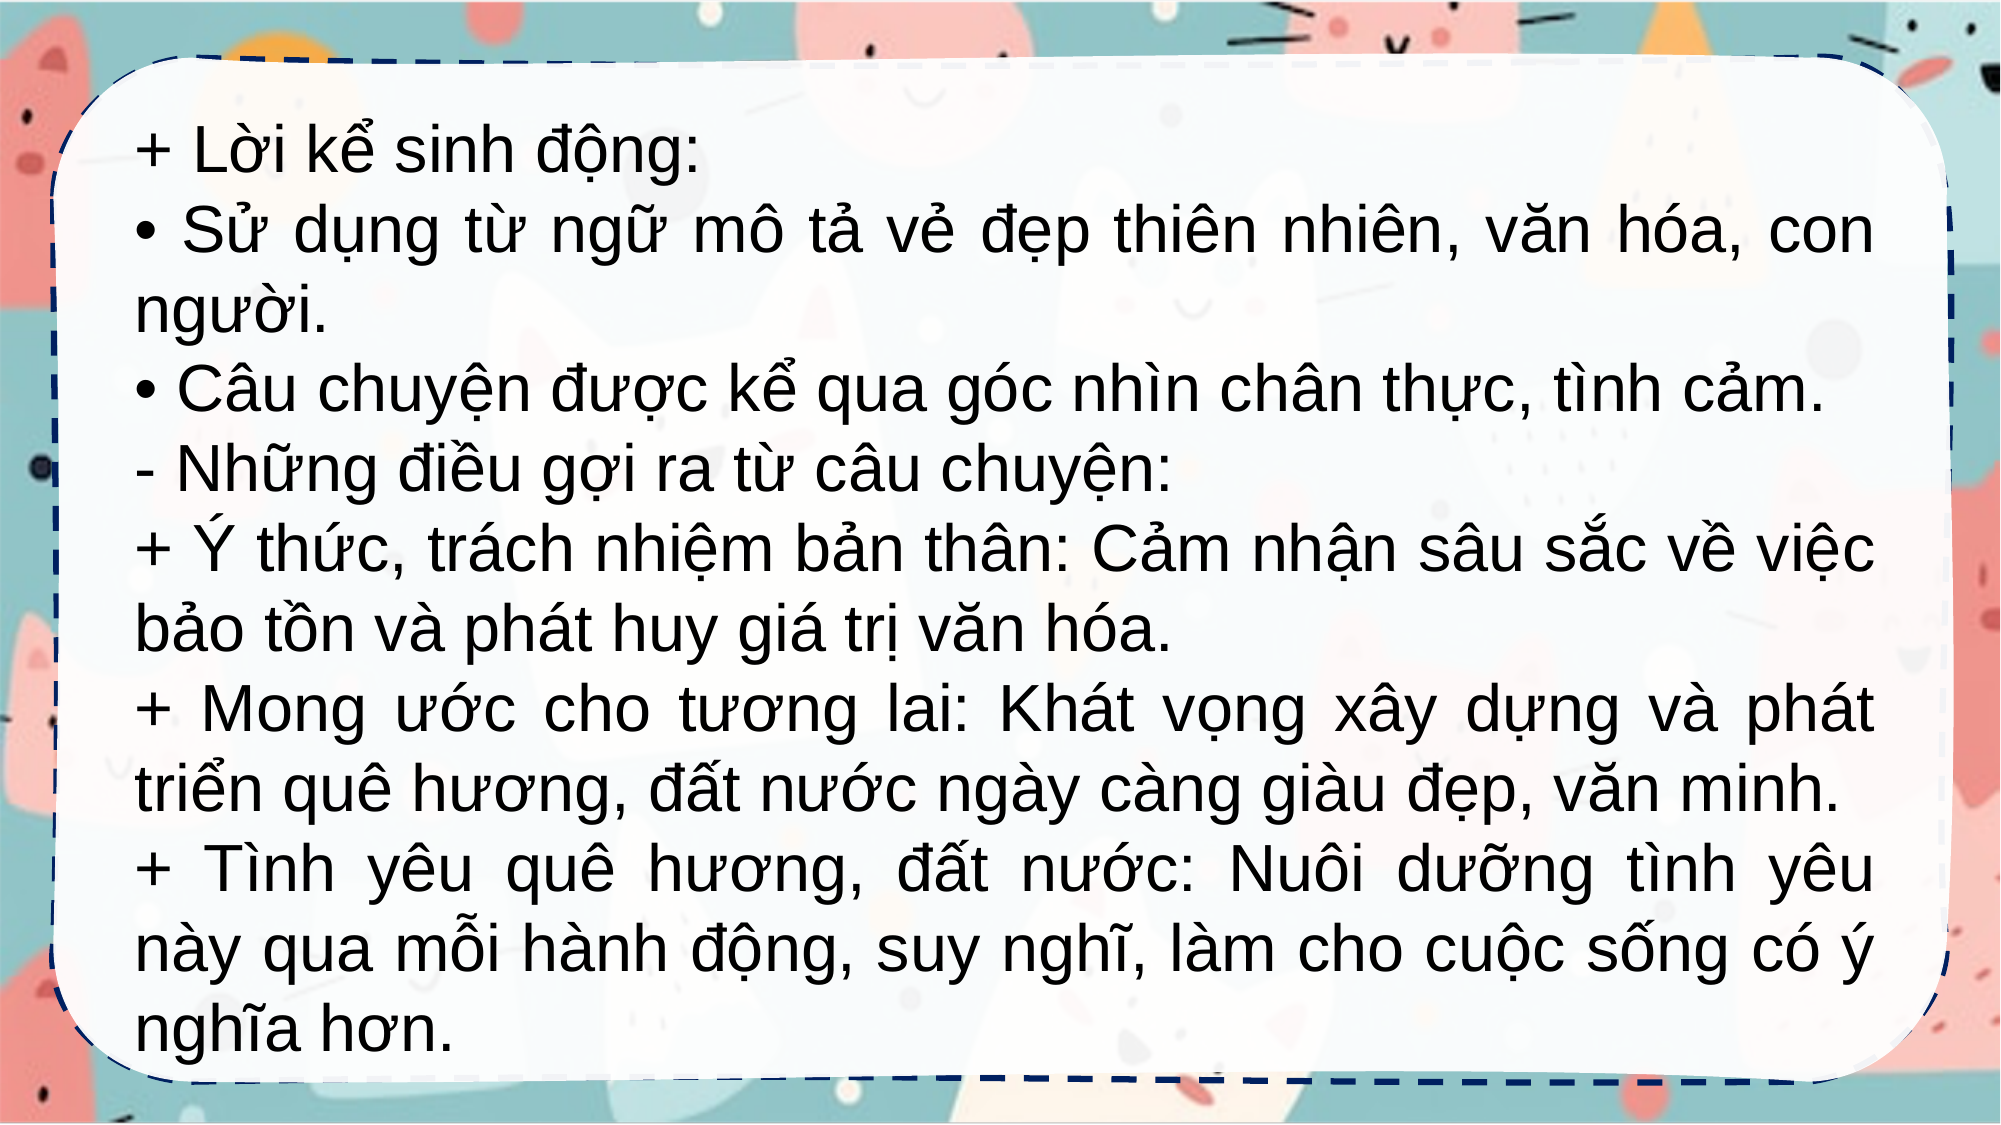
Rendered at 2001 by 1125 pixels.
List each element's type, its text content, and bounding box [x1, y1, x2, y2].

text_box [1408, 1080, 1418, 1084]
picture [0, 0, 2001, 1125]
text_box + Lời kể sinh động: • Sử dụng từ ngữ mô tả vẻ đẹp thiên nhiên, văn hóa, con người. • Câu chuyện được kể qua góc nhìn chân thực, tình cảm. - Những điều gợi ra từ câu chuyện: + Ý thức, trách nhiệm bản thân: Cảm nhận sâu sắc về việc bảo tồn và phát huy giá trị văn hóa. + Mong ước cho tương lai: Khát vọng xây dựng và phát triển quê hương, đất nước ngày càng giàu đẹp, văn minh. + Tình yêu quê hương, đất nước: Nuôi dưỡng tình yêu này qua mỗi hành động, suy nghĩ, làm cho cuộc sống có ý nghĩa hơn. [120, 98, 1893, 1073]
text_box [51, 53, 1954, 1064]
text_box [1592, 1073, 1853, 1084]
text_box [1191, 1078, 1201, 1082]
text_box [141, 1073, 1116, 1083]
